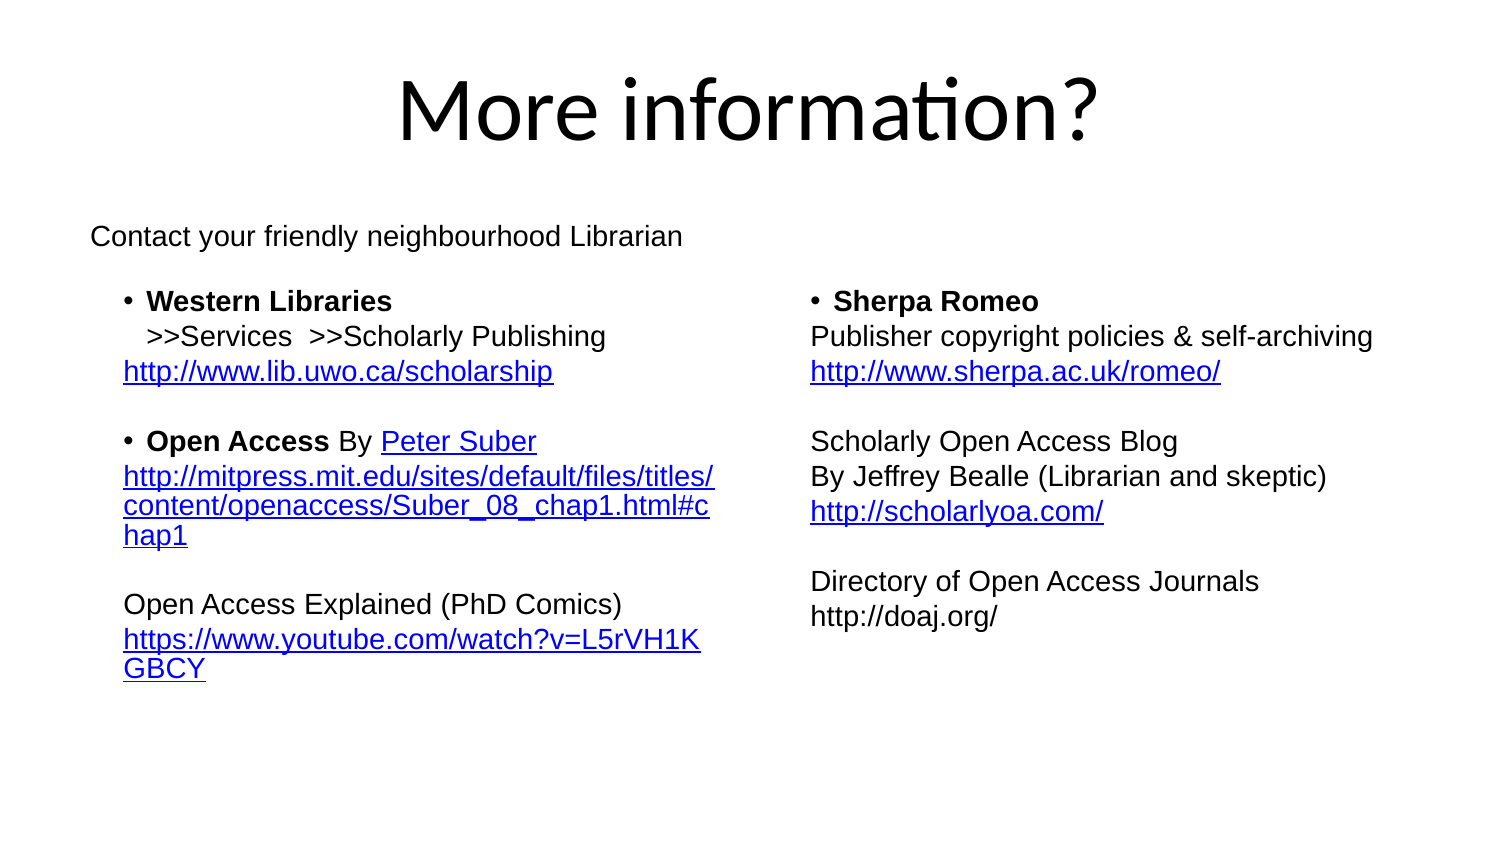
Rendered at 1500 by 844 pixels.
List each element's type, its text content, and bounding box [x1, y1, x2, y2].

list Contact your friendly neighbourhood Librarian [75, 188, 738, 267]
list Sherpa Romeo Publisher copyright policies & self-archiving http://www.sherpa.ac.uk/romeo/ Scholarly Open Access Blog By Jeffrey Bealle (Librarian and skeptic) http://scholarlyoa.com/ Directory of Open Access Journals http://doaj.org/ [761, 267, 1425, 754]
list Western Libraries >>Services >>Scholarly Publishing http://www.lib.uwo.ca/scholarship Open Access By Peter Suber http://mitpress.mit.edu/sites/default/files/titles/content/openaccess/Suber_08_chap1.html#chap1 Open Access Explained (PhD Comics) https://www.youtube.com/watch?v=L5rVH1KGBCY [75, 267, 738, 754]
title More information? [75, 33, 1425, 175]
